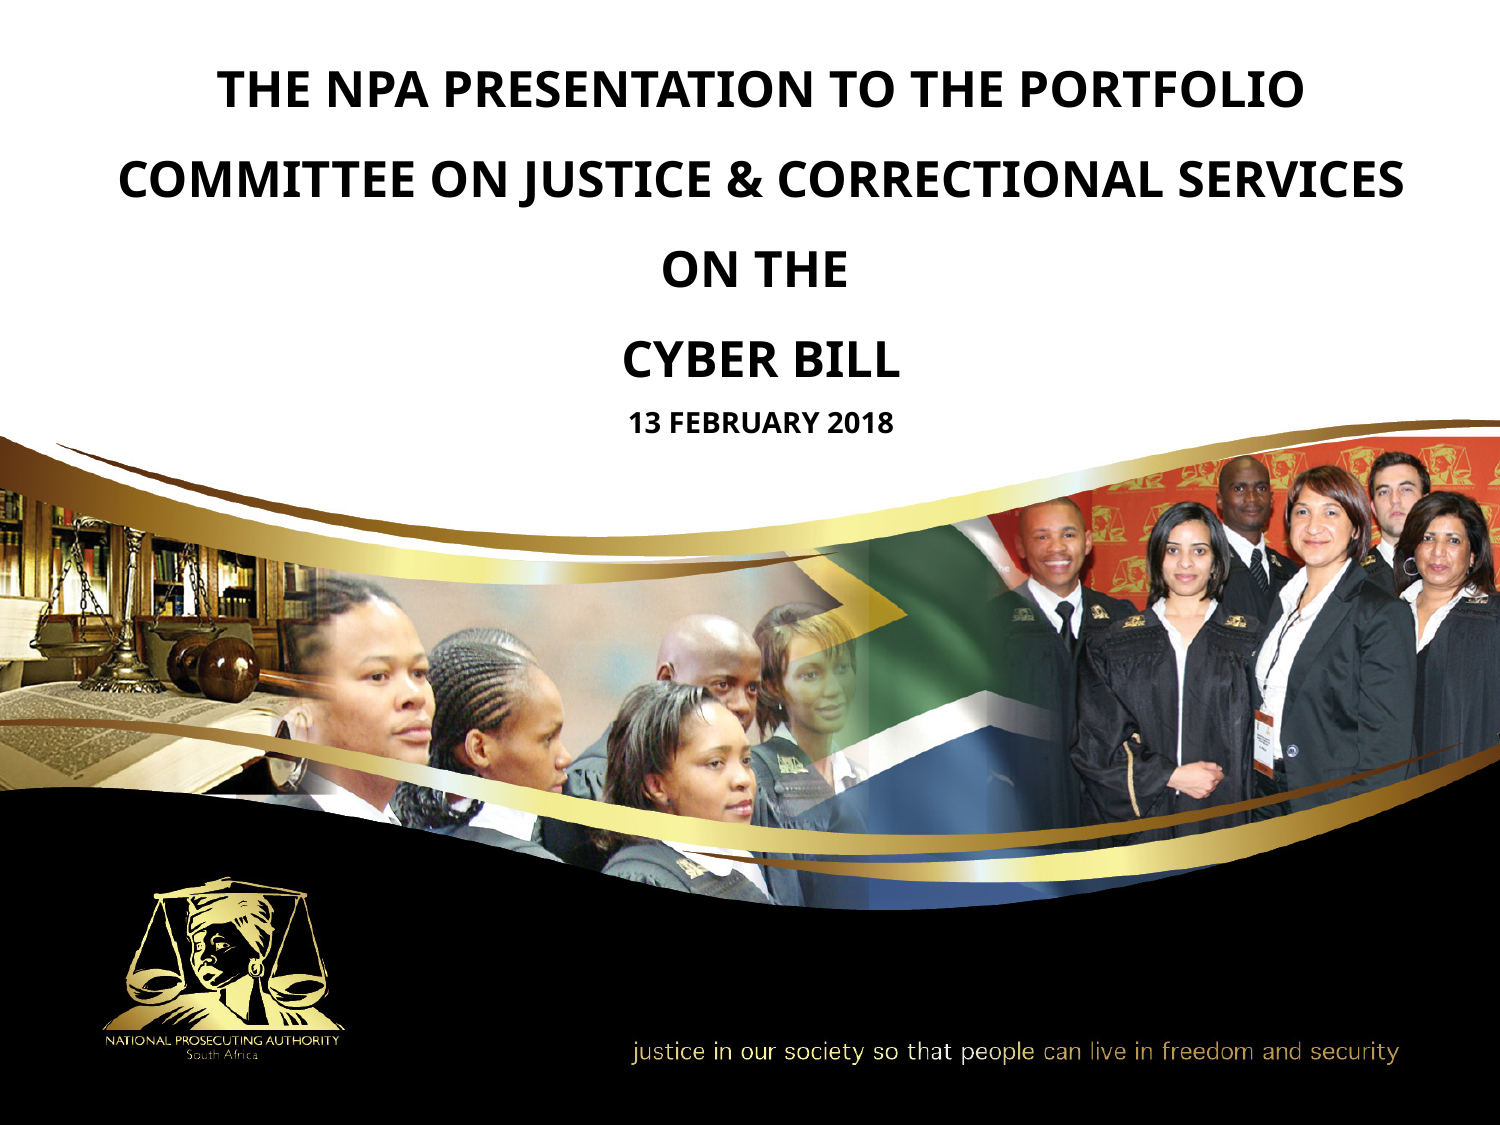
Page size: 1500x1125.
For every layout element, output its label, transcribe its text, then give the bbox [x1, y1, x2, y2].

picture [0, 63, 1500, 1125]
text_box THE NPA PRESENTATION TO THE PORTFOLIO COMMITTEE ON JUSTICE & CORRECTIONAL SERVICES ON THE CYBER BILL 13 FEBRUARY 2018 [97, 19, 1425, 447]
